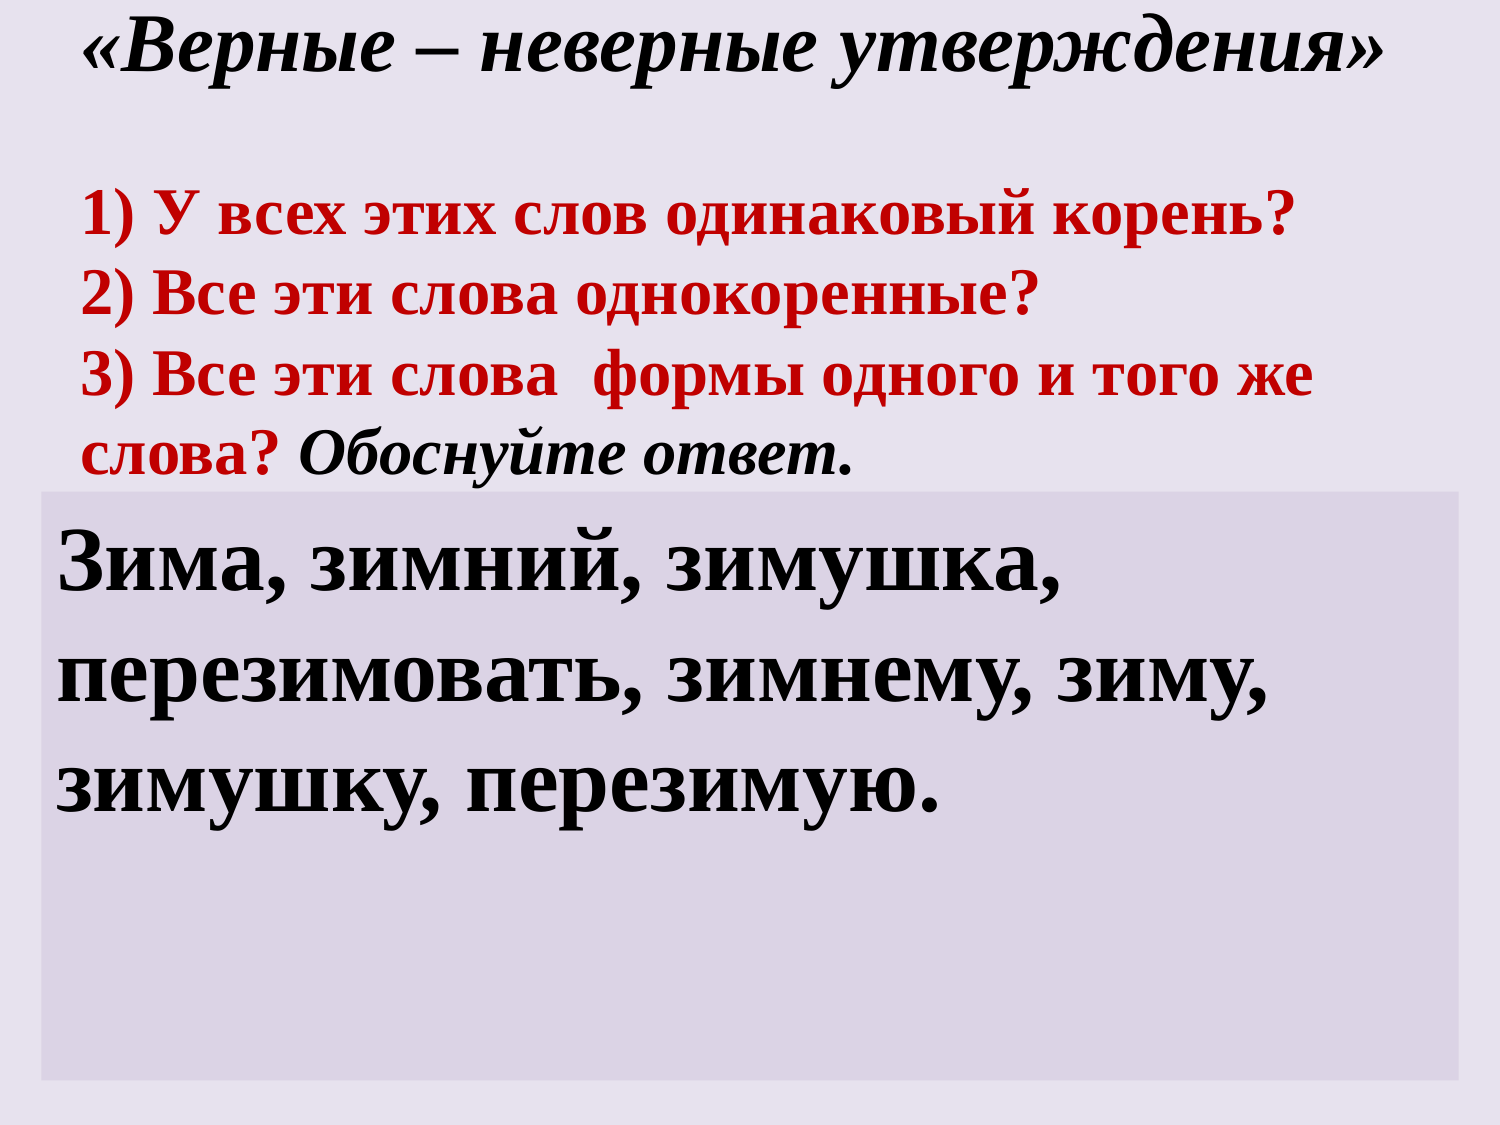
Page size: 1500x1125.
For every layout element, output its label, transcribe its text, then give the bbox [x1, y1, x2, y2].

title «Верные – неверные утверждения» 1) У всех этих слов одинаковый корень? 2) Все эти слова однокоренные? 3) Все эти слова формы одного и того же слова? Обоснуйте ответ. [64, 184, 1415, 372]
list Зима, зимний, зимушка, перезимовать, зимнему, зиму, зимушку, перезимую. [41, 491, 1459, 1081]
